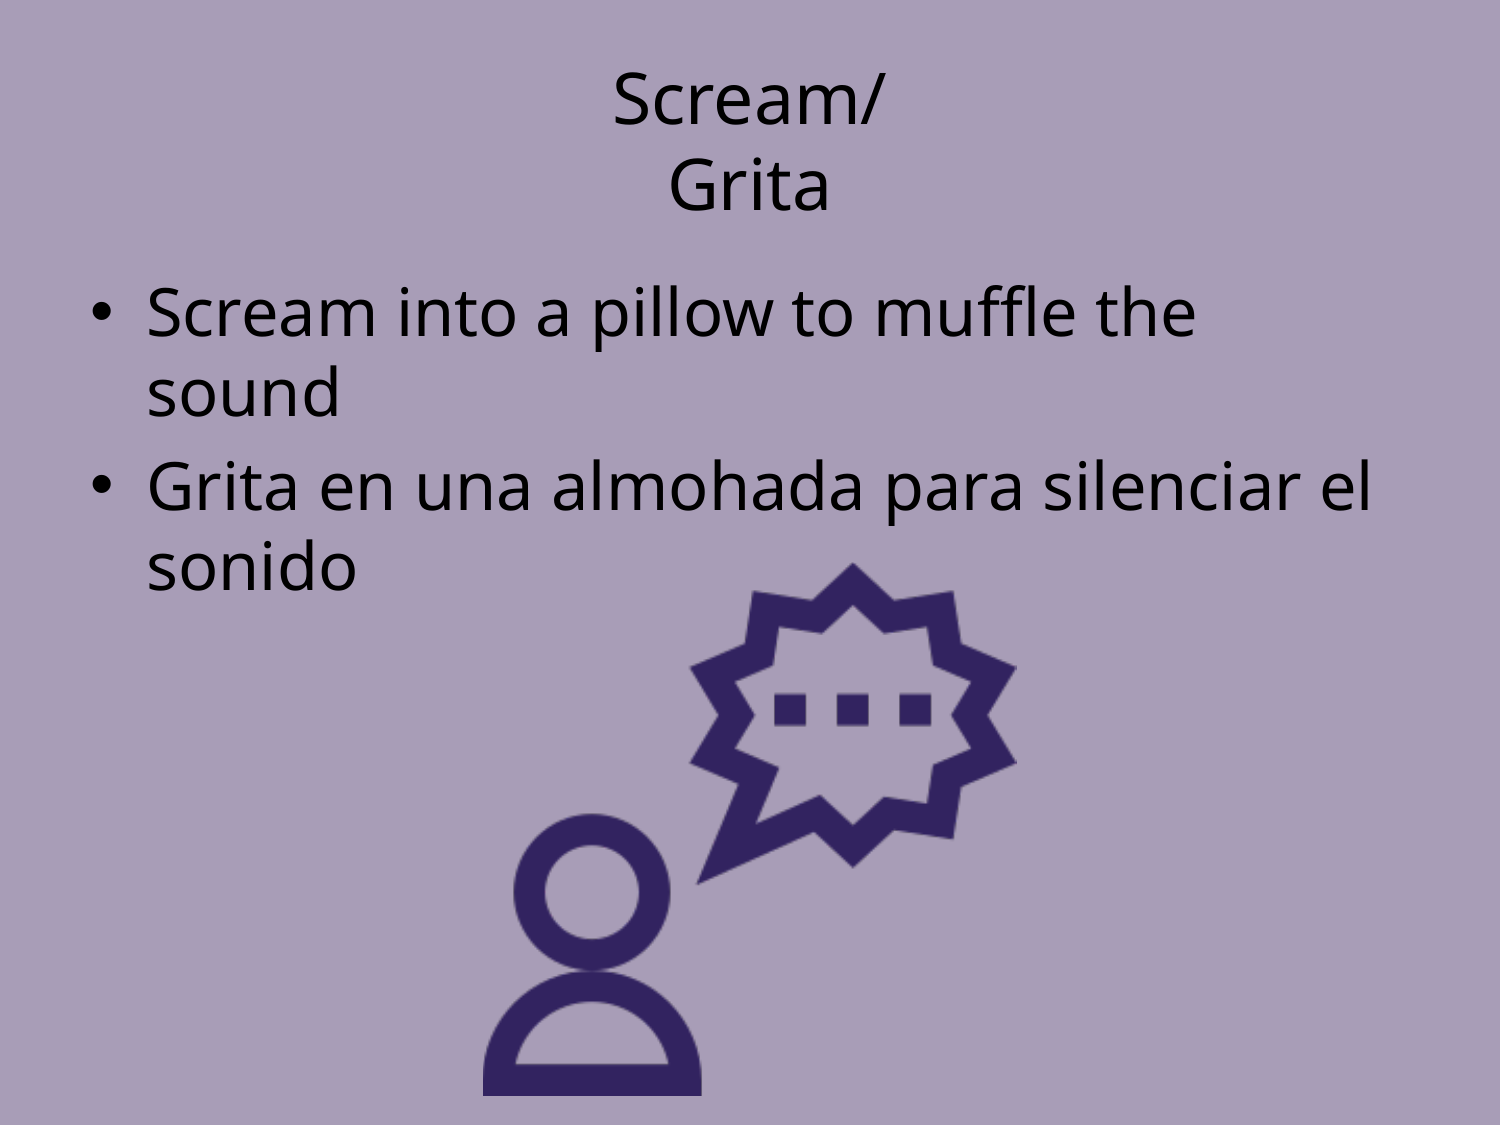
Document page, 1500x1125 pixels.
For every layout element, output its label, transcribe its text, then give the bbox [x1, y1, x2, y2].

title Scream/ Grita [75, 45, 1425, 233]
list Scream into a pillow to muffle the sound Grita en una almohada para silenciar el sonido [75, 262, 1425, 1005]
picture [483, 562, 1017, 1097]
